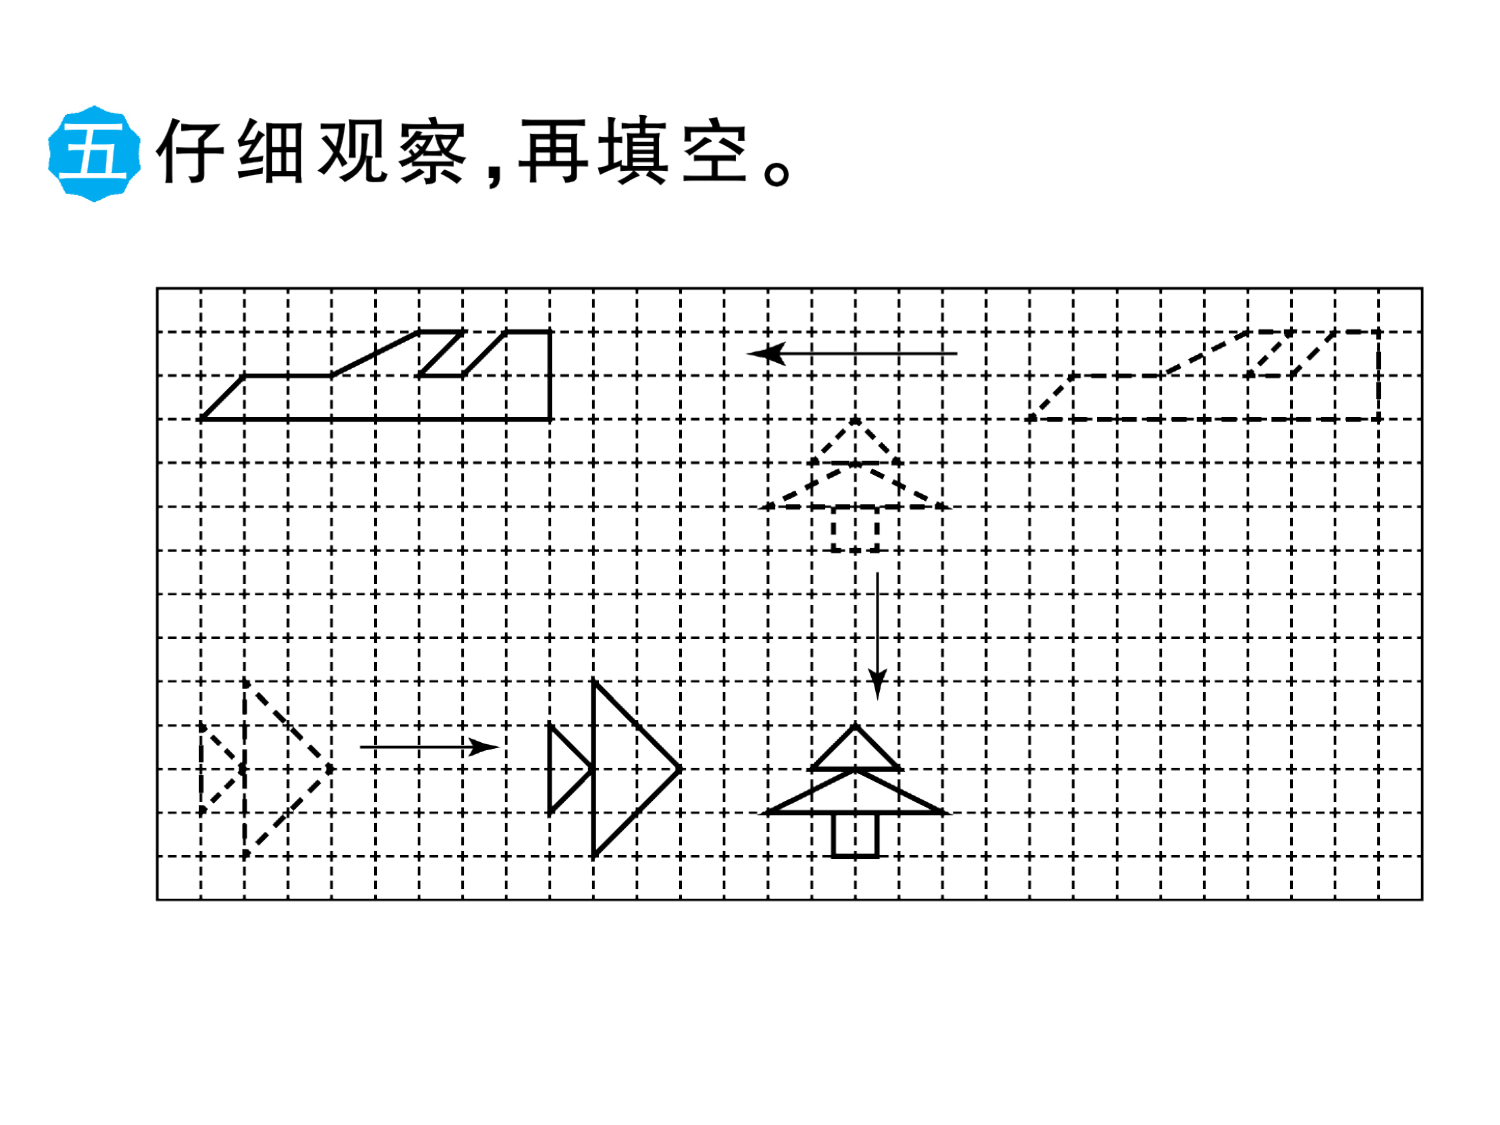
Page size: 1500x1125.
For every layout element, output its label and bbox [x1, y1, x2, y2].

picture [41, 89, 1459, 939]
